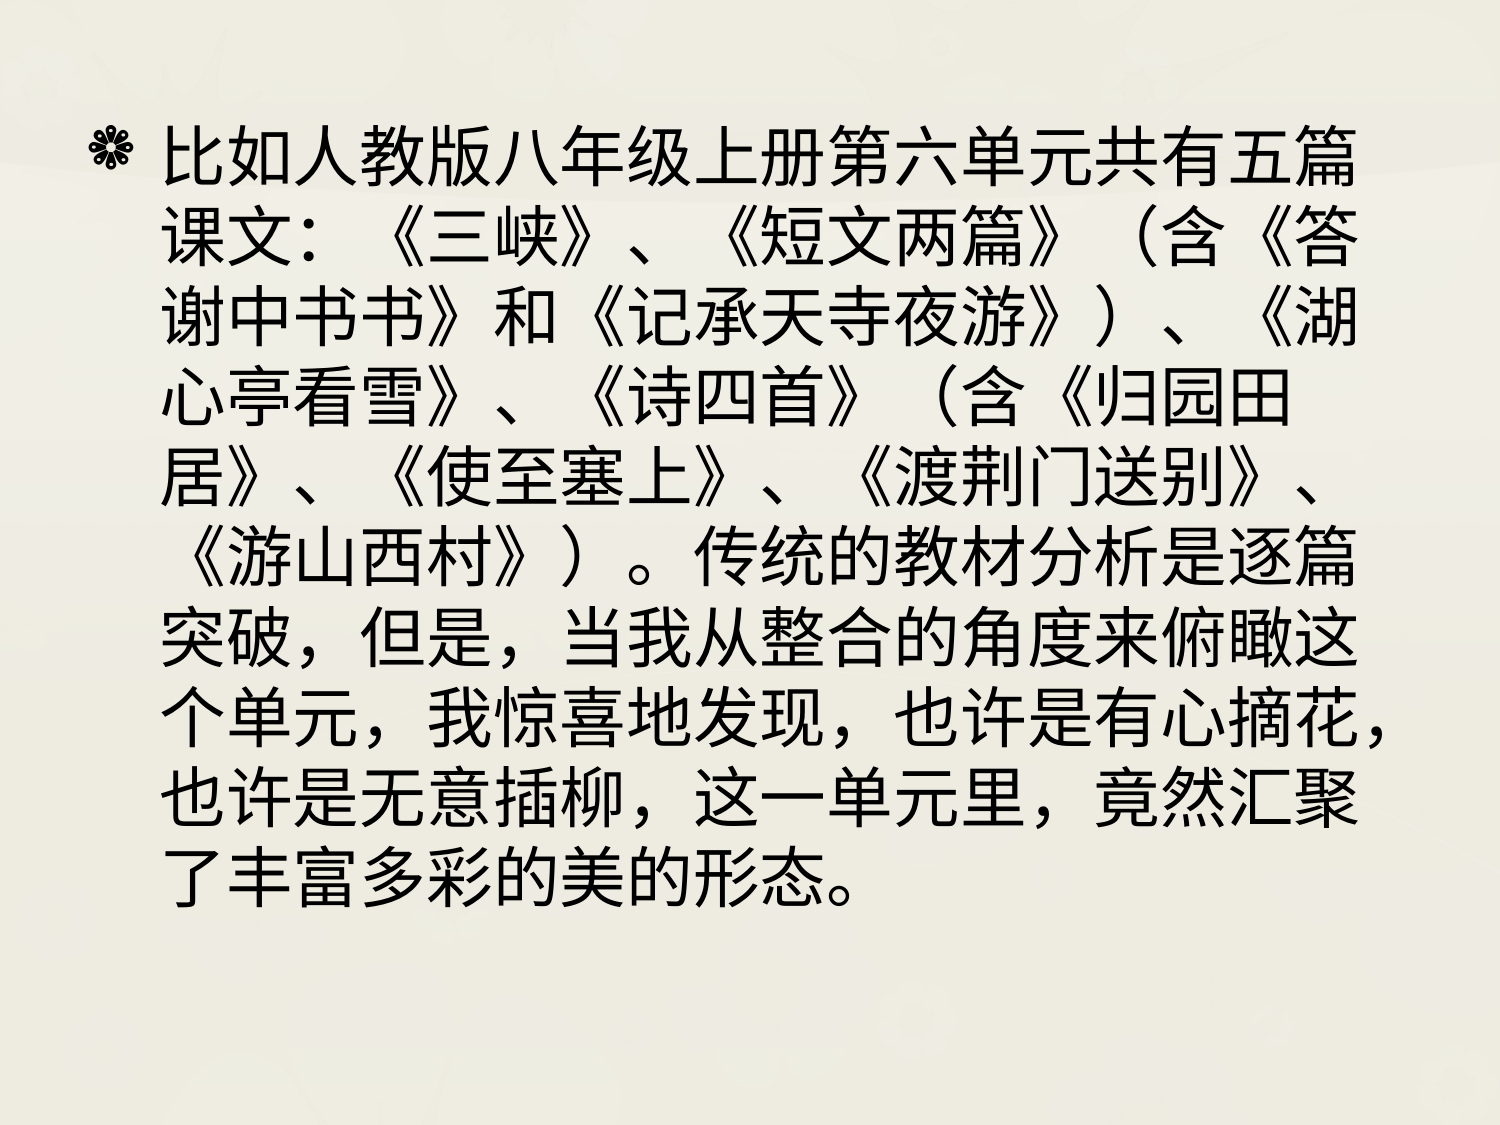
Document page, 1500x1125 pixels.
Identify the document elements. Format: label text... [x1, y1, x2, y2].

picture [0, 0, 1500, 1125]
list 比如人教版八年级上册第六单元共有五篇课文：《三峡》、《短文两篇》（含《答谢中书书》和《记承天寺夜游》）、《湖心亭看雪》、《诗四首》（含《归园田居》、《使至塞上》、《渡荆门送别》、《游山西村》）。传统的教材分析是逐篇突破，但是，当我从整合的角度来俯瞰这个单元，我惊喜地发现，也许是有心摘花，也许是无意插柳，这一单元里，竟然汇聚了丰富多彩的美的形态。 [69, 107, 1427, 1011]
